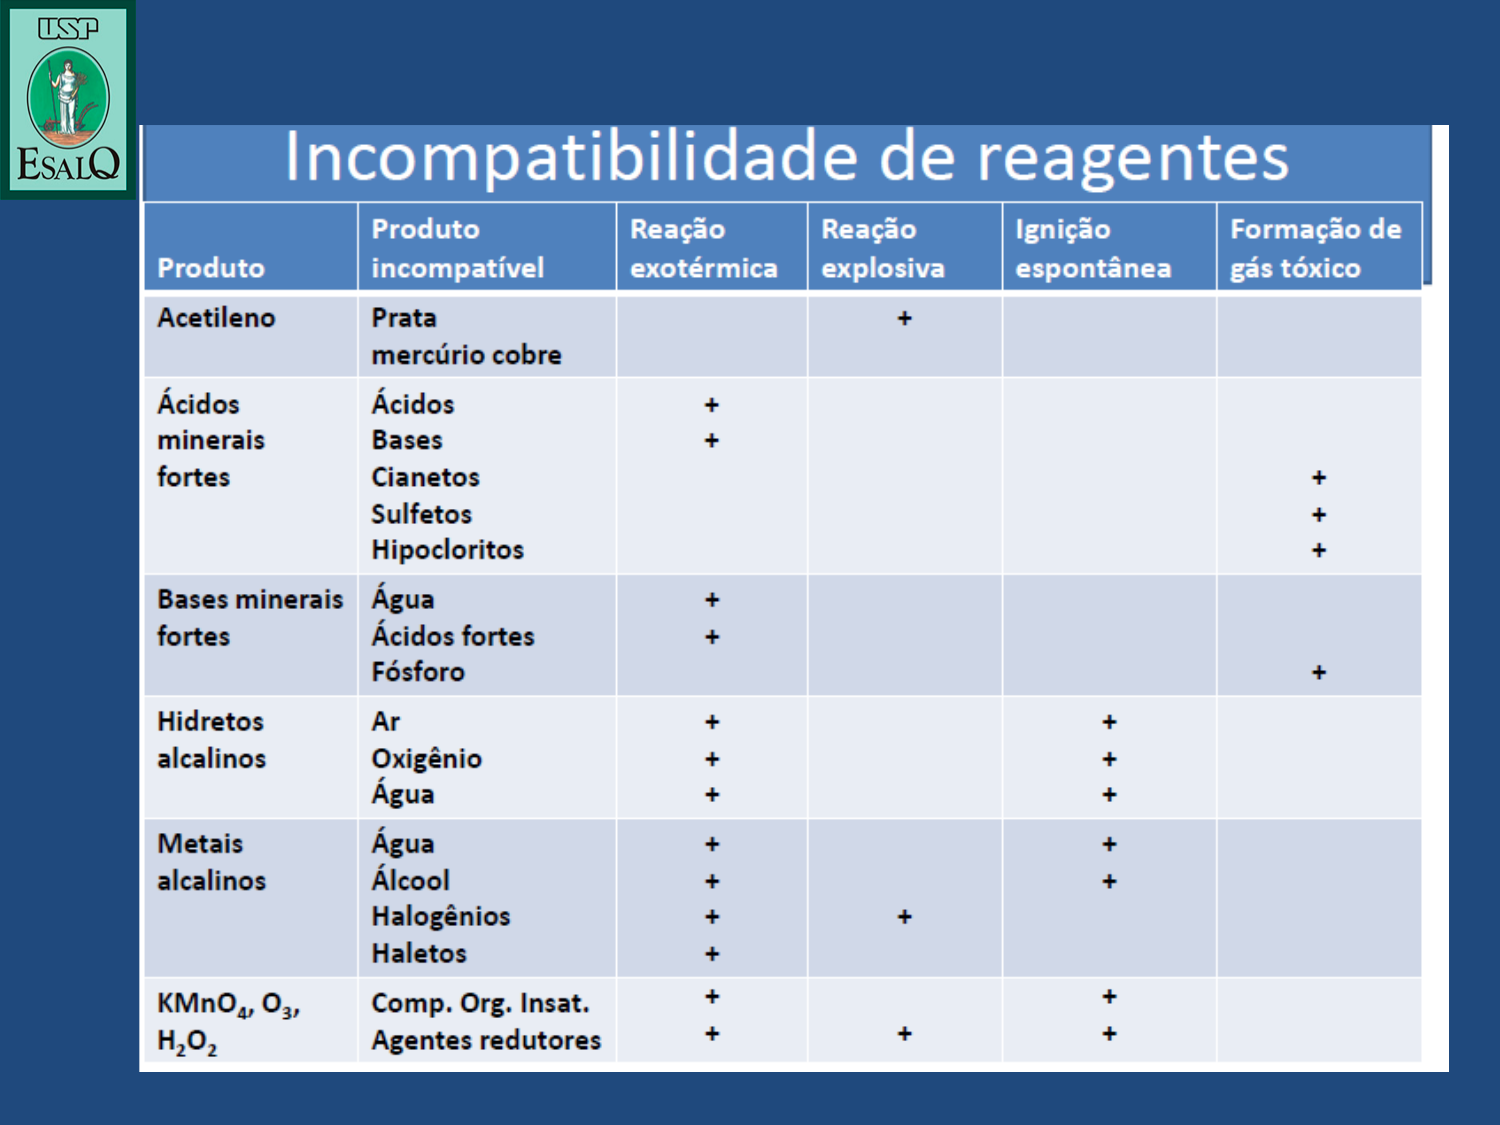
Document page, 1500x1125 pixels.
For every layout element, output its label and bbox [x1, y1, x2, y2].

picture [0, 0, 136, 200]
picture [139, 124, 1450, 1073]
